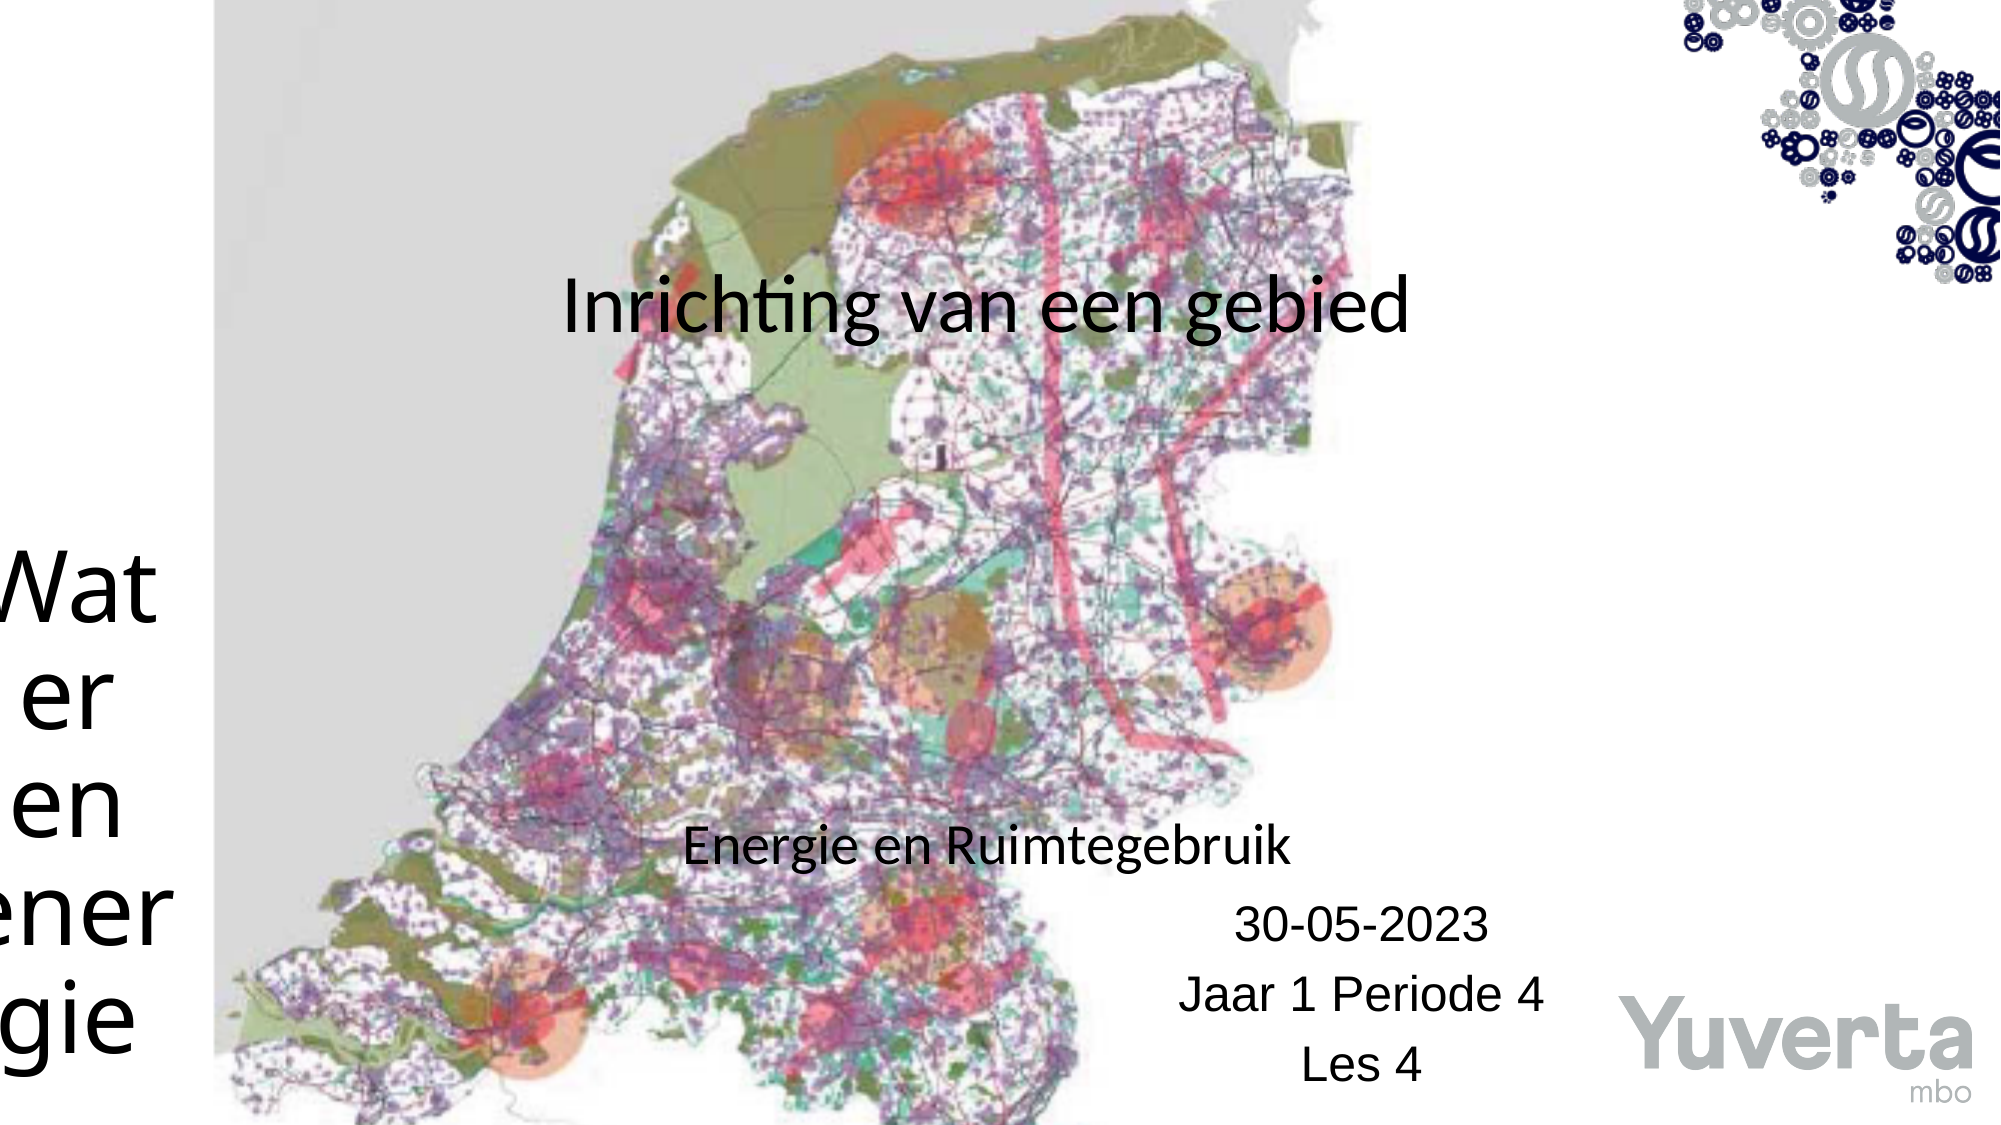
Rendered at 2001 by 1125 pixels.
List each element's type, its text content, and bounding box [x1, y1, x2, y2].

title Water en energie [0, 132, 185, 1091]
text_box 30-05-2023 Jaar 1 Periode 4 Les 4 [1395, 883, 1663, 1125]
picture [0, 0, 2000, 1125]
subtitle Inrichting van een gebied Energie en Ruimtegebruik [1395, 253, 1688, 1028]
